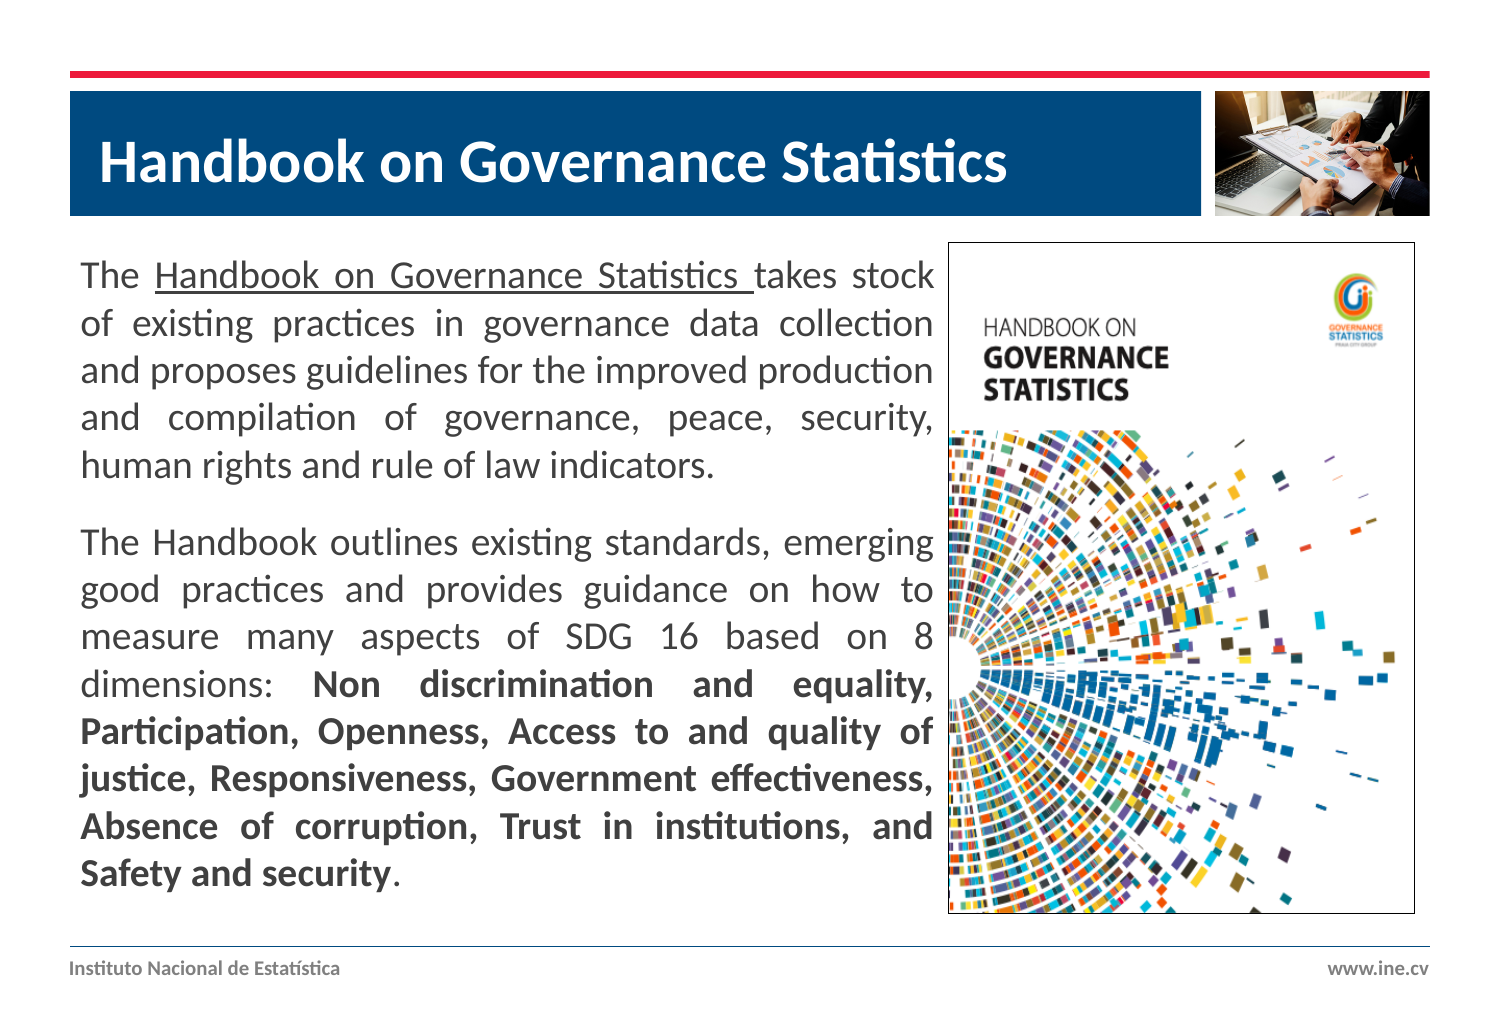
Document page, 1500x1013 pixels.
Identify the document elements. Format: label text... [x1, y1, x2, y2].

text_box The Handbook on Governance Statistics takes stock of existing practices in governance data collection and proposes guidelines for the improved production and compilation of governance, peace, security, human rights and rule of law indicators. The Handbook outlines existing standards, emerging good practices and provides guidance on how to measure many aspects of SDG 16 based on 8 dimensions: Non discrimination and equality, Participation, Openness, Access to and quality of justice, Responsiveness, Government effectiveness, Absence of corruption, Trust in institutions, and Safety and security. [66, 242, 948, 914]
picture [948, 242, 1415, 914]
picture [1215, 91, 1430, 216]
text_box Handbook on Governance Statistics [85, 98, 1026, 213]
